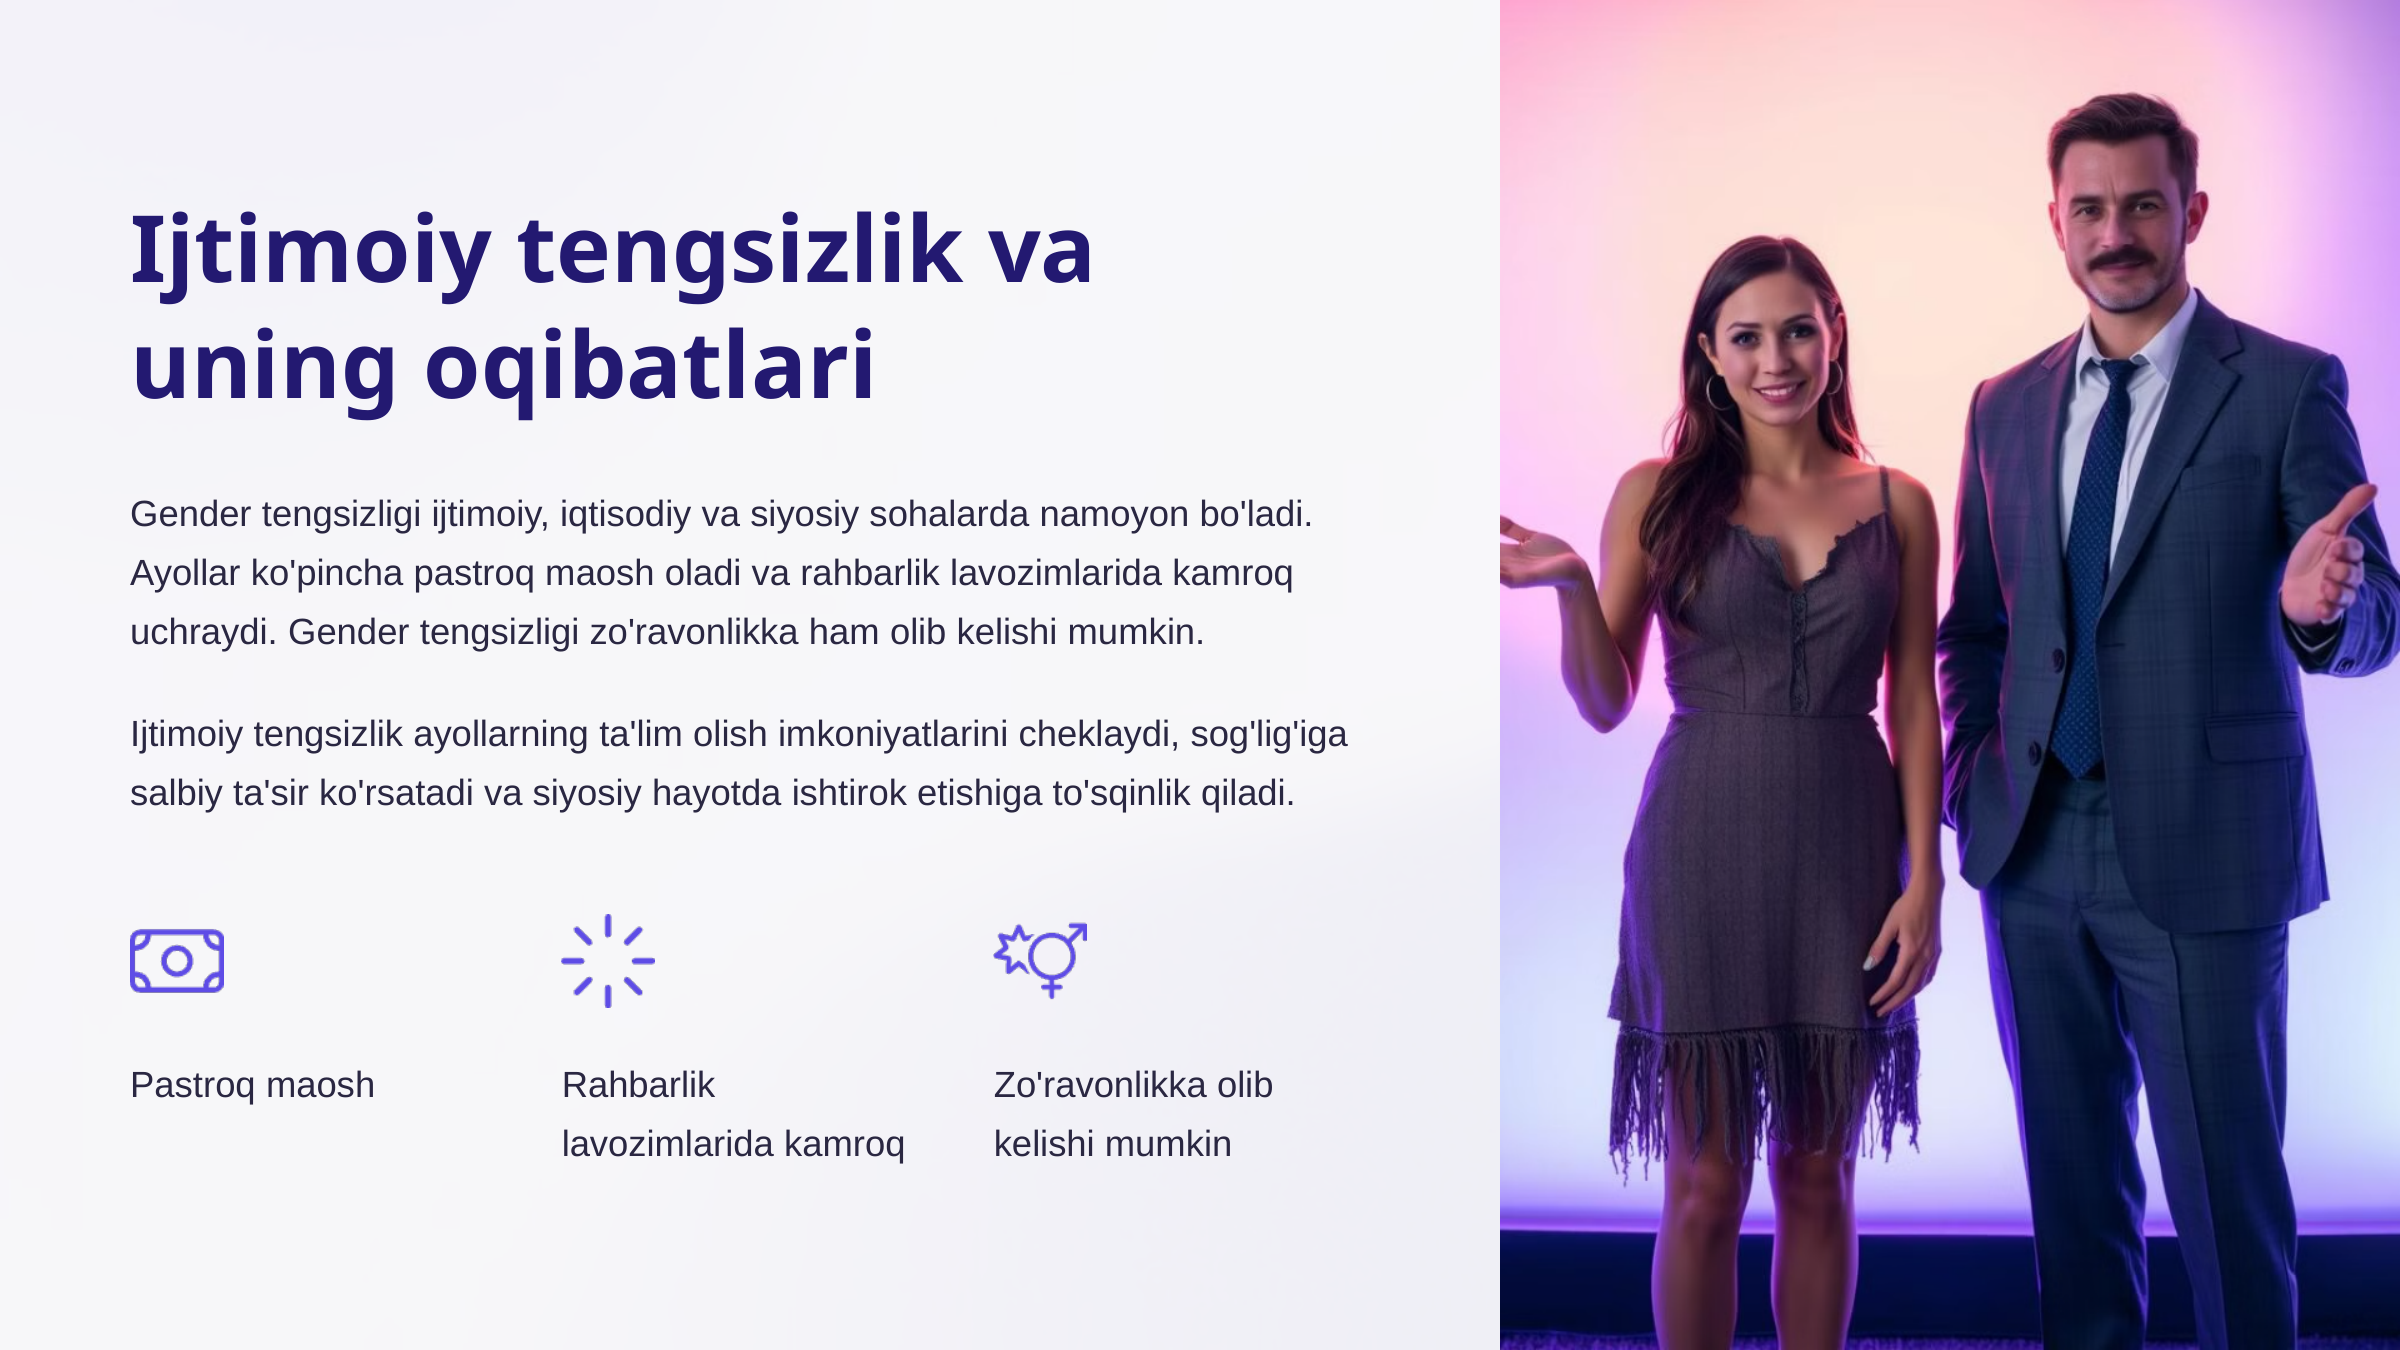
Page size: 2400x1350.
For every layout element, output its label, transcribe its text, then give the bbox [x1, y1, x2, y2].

picture [130, 914, 224, 1008]
text_box Zo'ravonlikka olib kelishi mumkin [993, 1045, 1370, 1165]
picture [561, 914, 655, 1008]
picture [993, 914, 1087, 1008]
picture [1499, 0, 2400, 1350]
text_box Rahbarlik lavozimlarida kamroq [561, 1045, 938, 1165]
text_box Pastroq maosh [130, 1045, 507, 1105]
text_box Ijtimoiy tengsizlik va uning oqibatlari [130, 185, 1370, 419]
text_box Ijtimoiy tengsizlik ayollarning ta'lim olish imkoniyatlarini cheklaydi, sog'lig'iga salbiy ta'sir ko'rsatadi va siyosiy hayotda ishtirok etishiga to'sqinlik qiladi. [130, 694, 1370, 874]
text_box Gender tengsizligi ijtimoiy, iqtisodiy va siyosiy sohalarda namoyon bo'ladi. Ayollar ko'pincha pastroq maosh oladi va rahbarlik lavozimlarida kamroq uchraydi. Gender tengsizligi zo'ravonlikka ham olib kelishi mumkin. [130, 474, 1370, 653]
